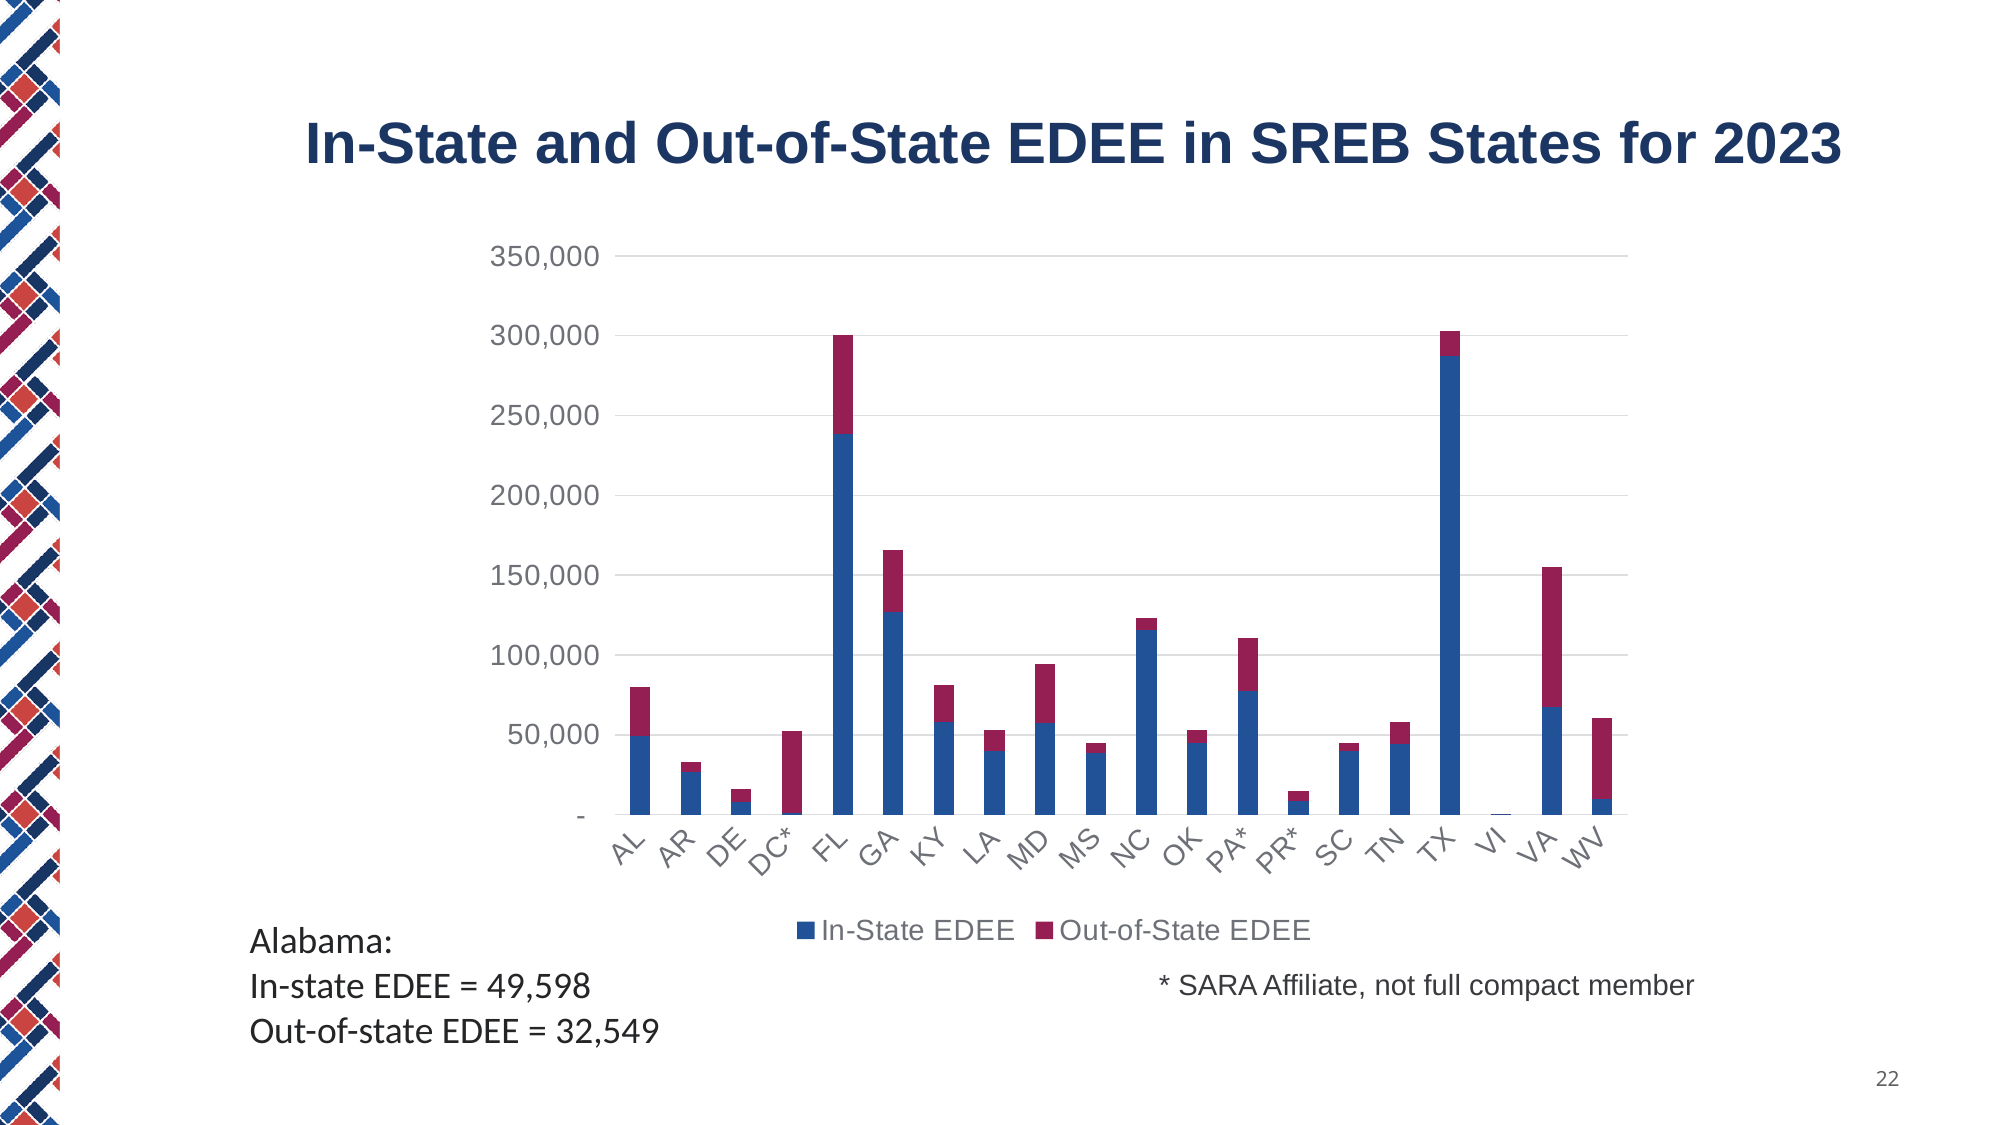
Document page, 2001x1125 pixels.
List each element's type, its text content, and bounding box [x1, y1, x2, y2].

chart [458, 224, 1652, 953]
text_box In-State and Out-of-State EDEE in SREB States for 2023 [290, 98, 1877, 184]
picture [0, 0, 213, 1125]
text_box * SARA Affiliate, not full compact member [1143, 958, 1713, 1009]
text_box Alabama: In-state EDEE = 49,598 Out-of-state EDEE = 32,549 [234, 908, 682, 1103]
